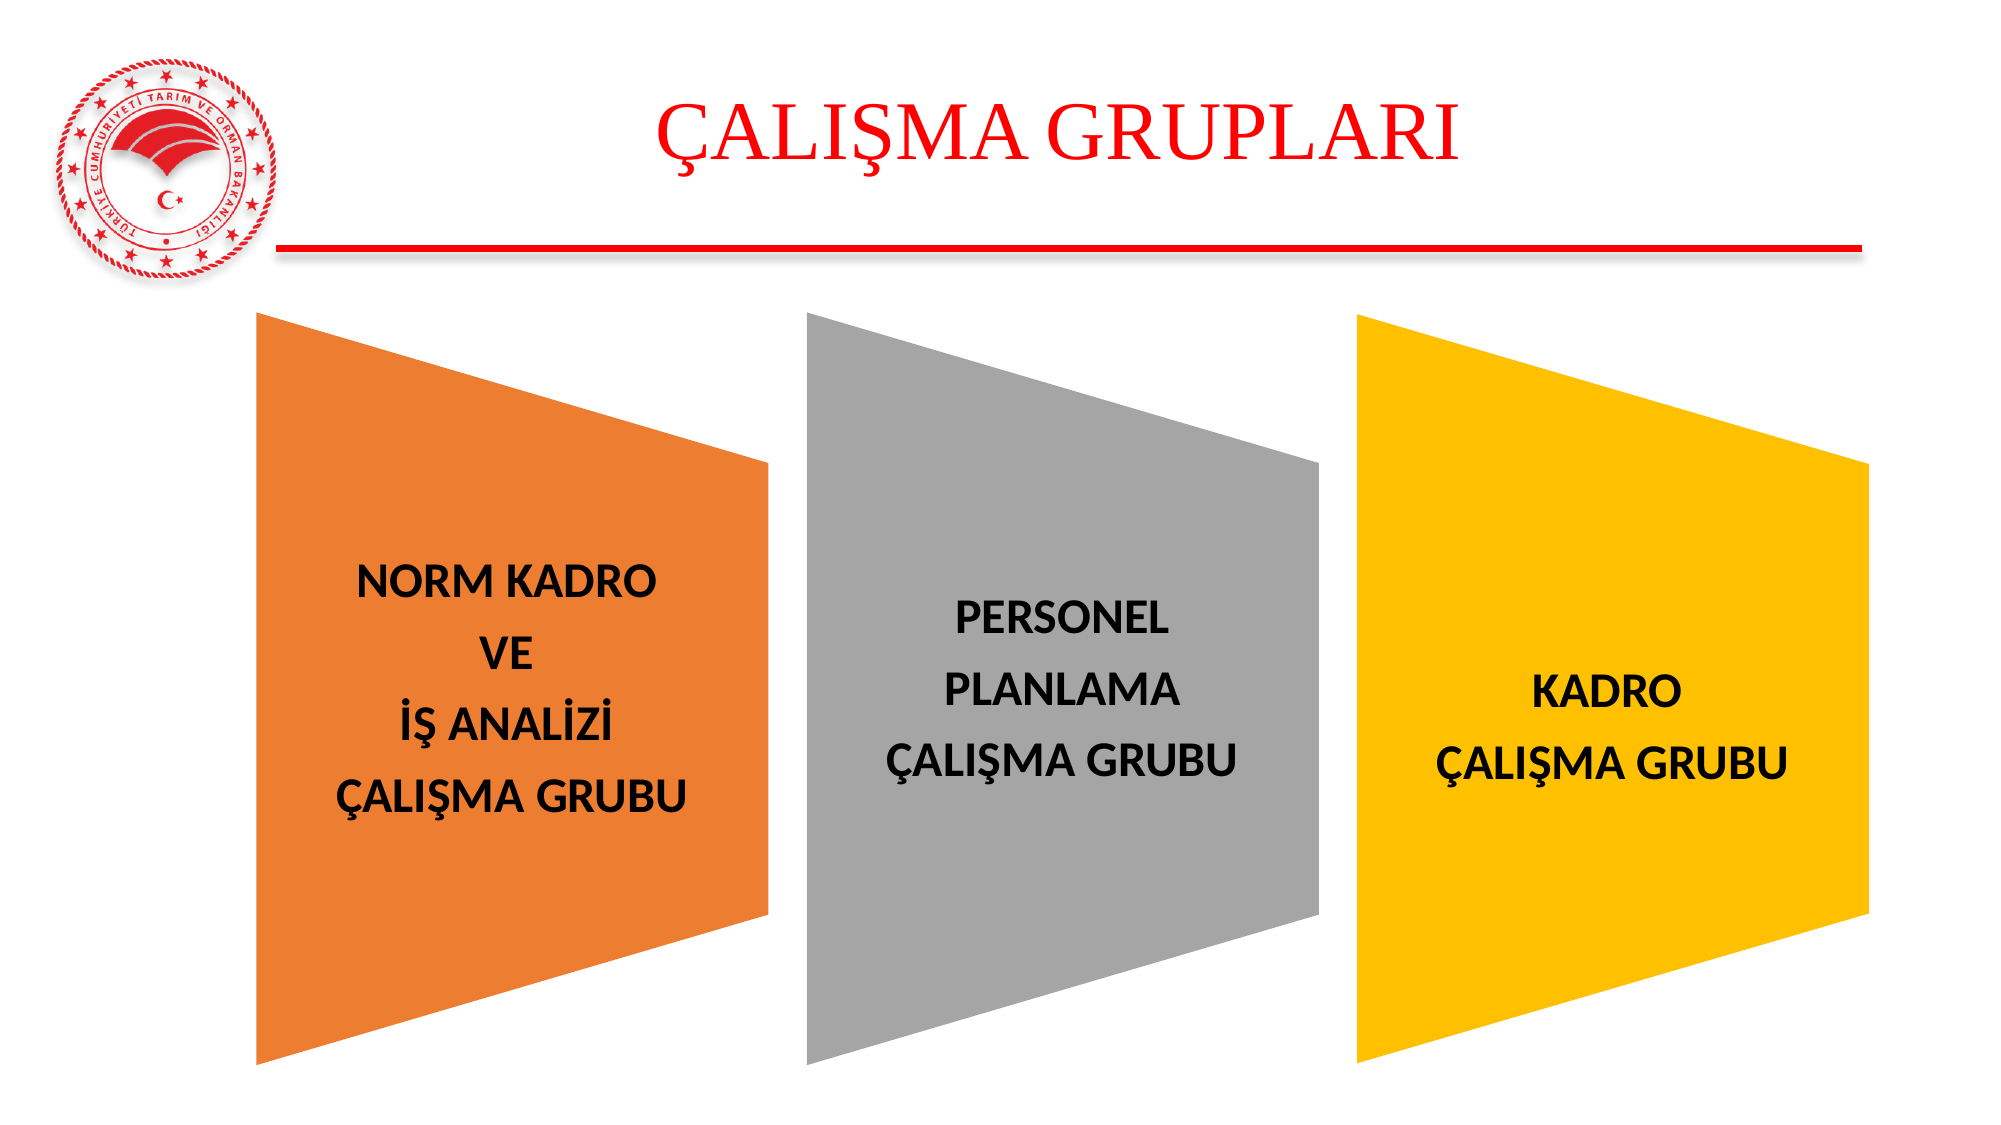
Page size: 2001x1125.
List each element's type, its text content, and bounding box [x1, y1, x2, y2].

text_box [256, 312, 1870, 1066]
picture [56, 59, 276, 278]
title ÇALIŞMA GRUPLARI [349, 59, 1768, 206]
